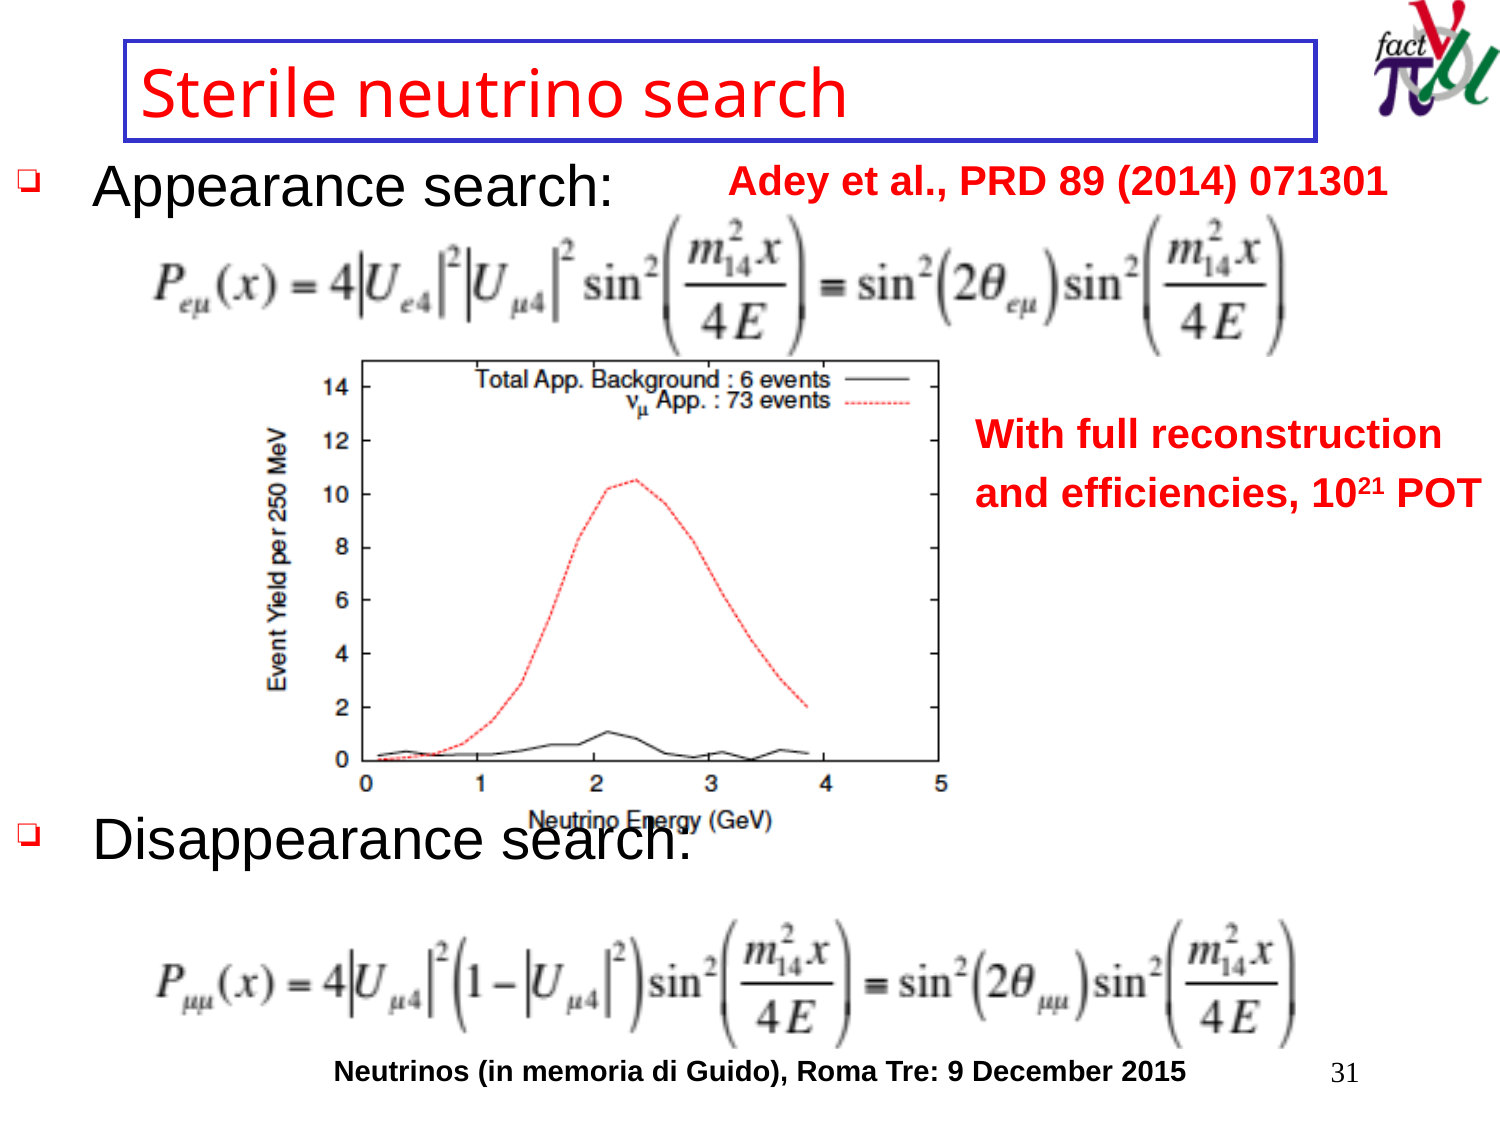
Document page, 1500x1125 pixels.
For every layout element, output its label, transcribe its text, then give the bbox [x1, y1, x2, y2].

text_box With full reconstruction and efficiencies, 1021 POT [980, 399, 1500, 534]
text_box Adey et al., PRD 89 (2014) 071301 [712, 146, 1439, 214]
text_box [148, 914, 1297, 1050]
title Sterile neutrino search [123, 39, 1318, 140]
picture [244, 357, 977, 842]
text_box Neutrinos (in memoria di Guido), Roma Tre: 9 December 2015 [281, 1057, 1240, 1098]
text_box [145, 208, 1290, 357]
picture [1374, 0, 1500, 125]
text_box Appearance search: Disappearance search: [3, 140, 1500, 631]
